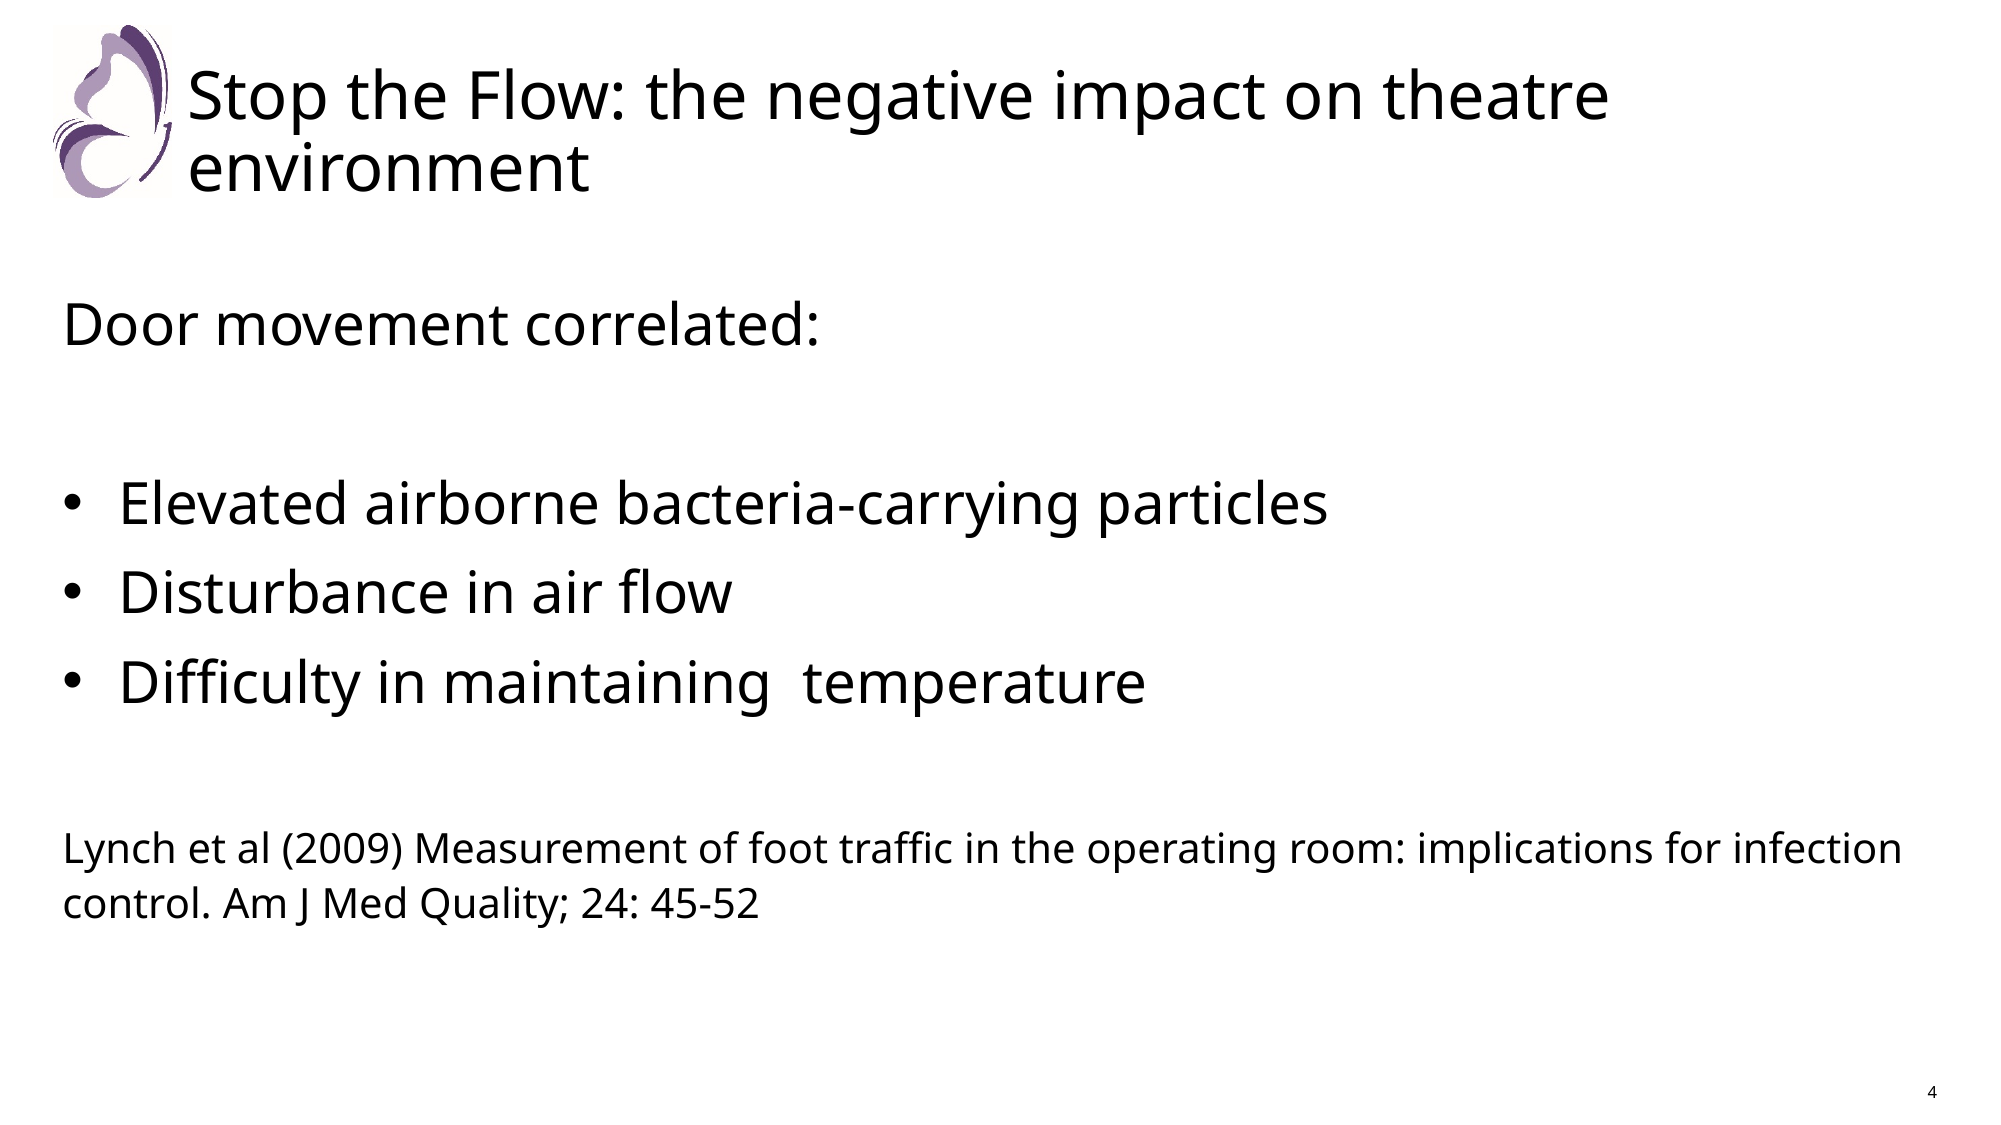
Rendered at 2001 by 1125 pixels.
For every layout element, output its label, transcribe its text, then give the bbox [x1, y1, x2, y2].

title Stop the Flow: the negative impact on theatre environment [187, 62, 1937, 212]
list Door movement correlated: Elevated airborne bacteria-carrying particles Disturbance in air flow Difficulty in maintaining temperature Lynch et al (2009) Measurement of foot traffic in the operating room: implications for infection control. Am J Med Quality; 24: 45-52 [62, 212, 1938, 1025]
picture [53, 25, 172, 198]
